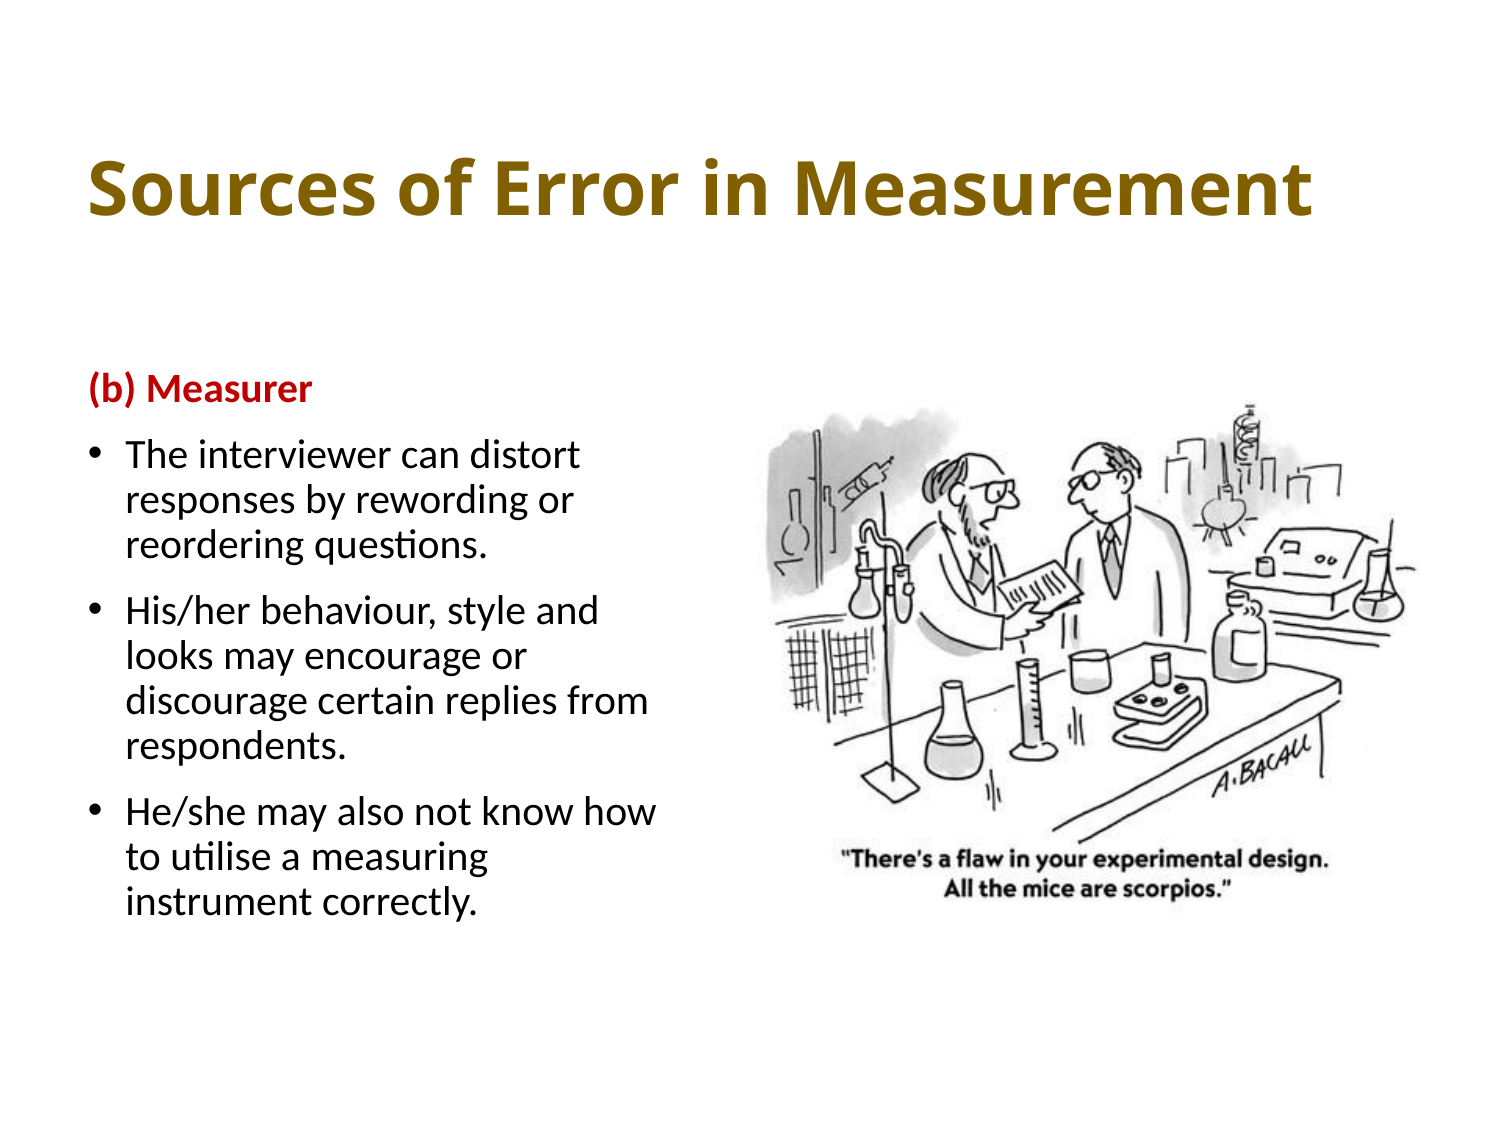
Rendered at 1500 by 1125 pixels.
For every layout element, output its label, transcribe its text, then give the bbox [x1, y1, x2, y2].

picture [719, 375, 1459, 931]
title Sources of Error in Measurement [72, 81, 1367, 300]
list (b) Measurer The interviewer can distort responses by rewording or reordering questions. His/her behaviour, style and looks may encourage or discourage certain replies from respondents. He/she may also not know how to utilise a measuring instrument correctly. [72, 359, 690, 1073]
